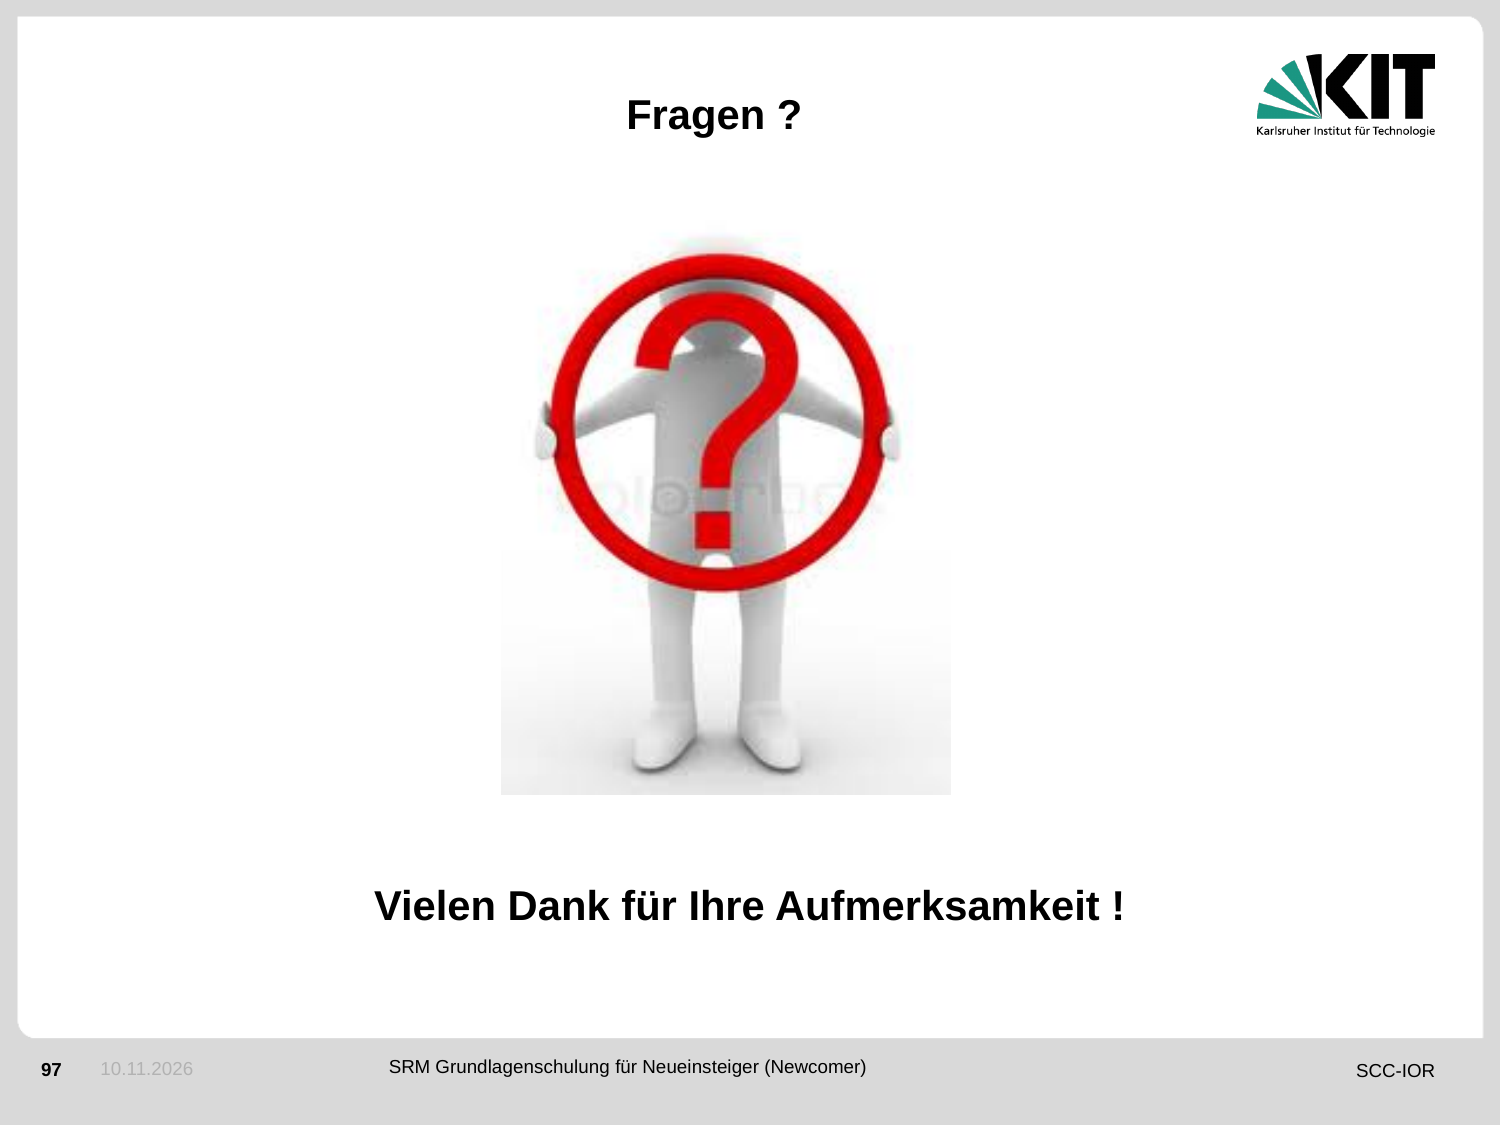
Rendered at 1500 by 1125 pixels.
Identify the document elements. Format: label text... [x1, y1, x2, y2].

title Fragen ? [147, 66, 1282, 159]
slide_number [100, 1057, 272, 1117]
text_box Vielen Dank für Ihre Aufmerksamkeit ! [182, 857, 1317, 950]
picture [0, 0, 1500, 1125]
footer SRM Grundlagenschulung für Neueinsteiger (Newcomer) [278, 1056, 977, 1117]
